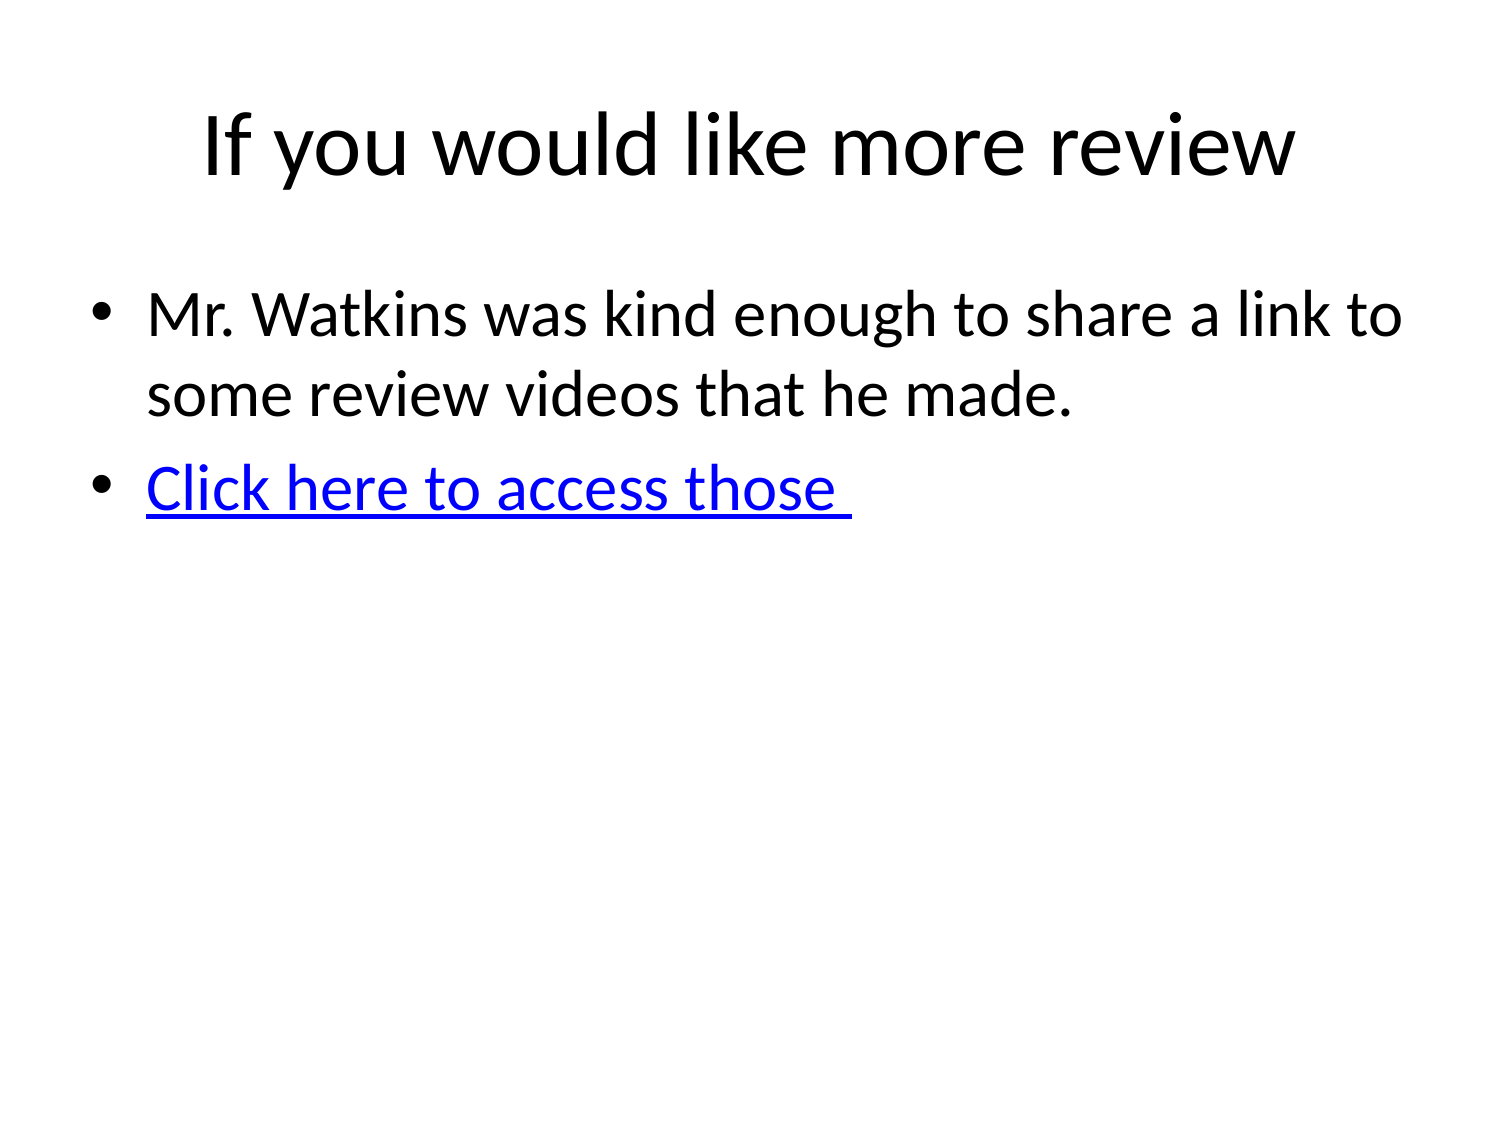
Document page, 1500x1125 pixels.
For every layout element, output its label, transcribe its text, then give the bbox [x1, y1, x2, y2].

list Mr. Watkins was kind enough to share a link to some review videos that he made. Click here to access those [75, 262, 1425, 1005]
title If you would like more review [75, 45, 1425, 233]
